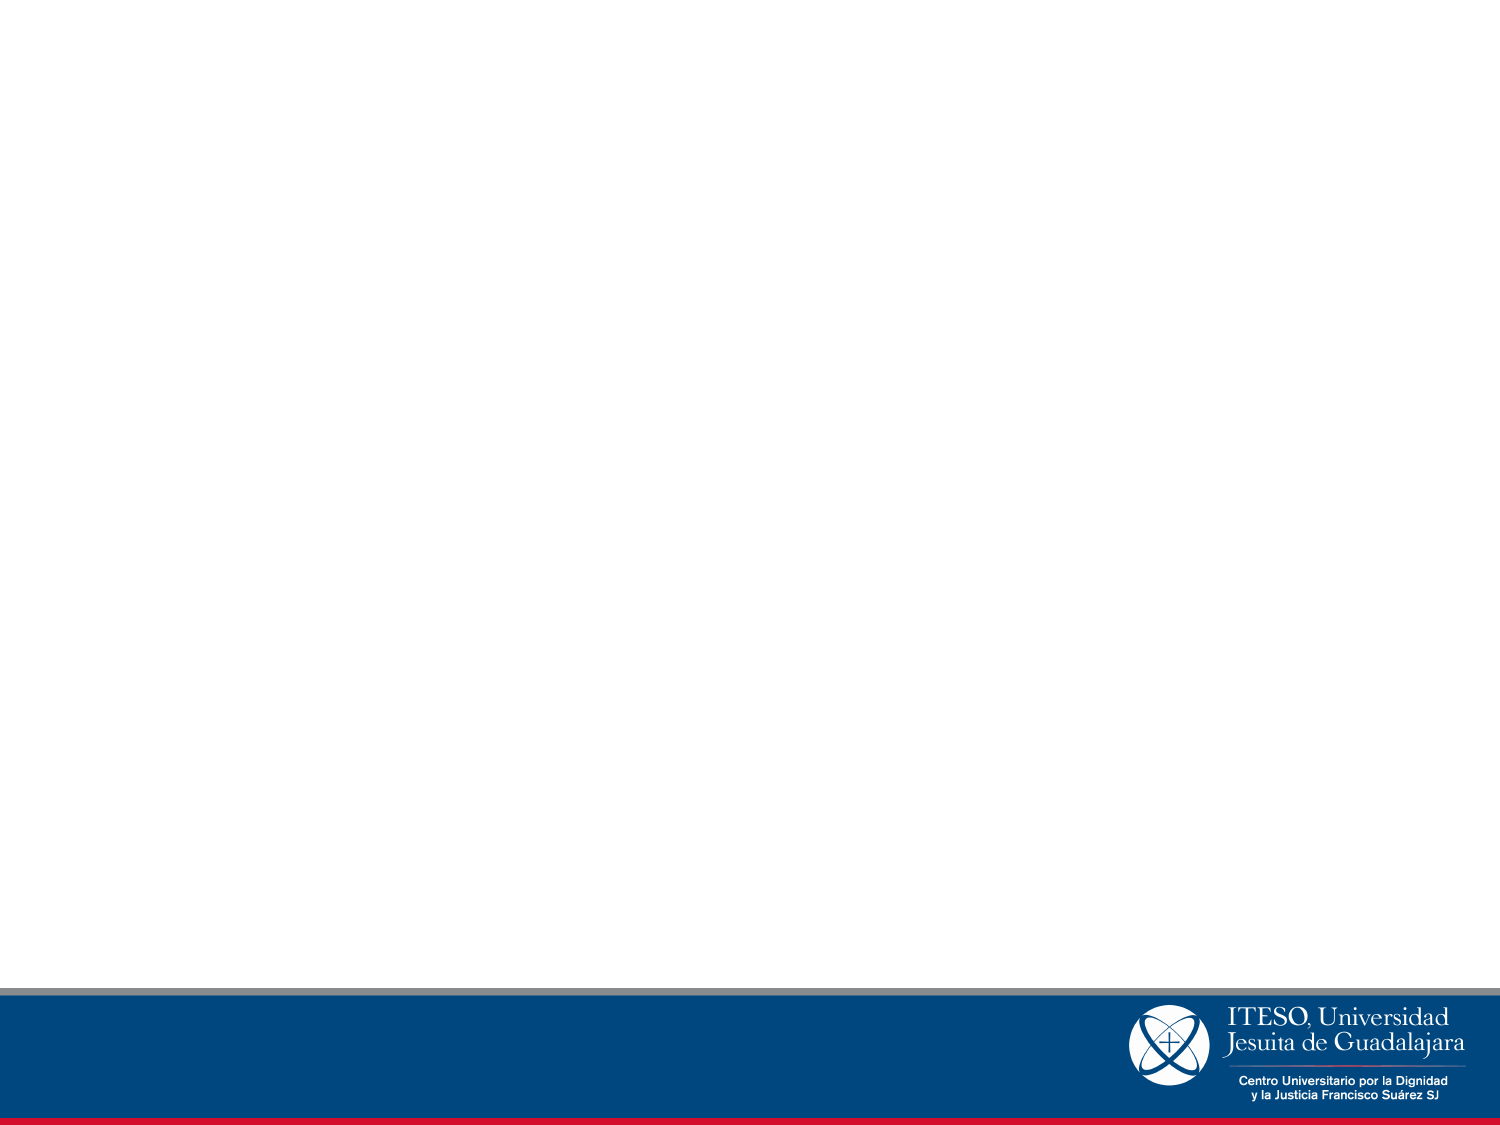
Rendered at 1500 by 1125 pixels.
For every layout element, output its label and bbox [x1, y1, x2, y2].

picture [0, 988, 1500, 1125]
